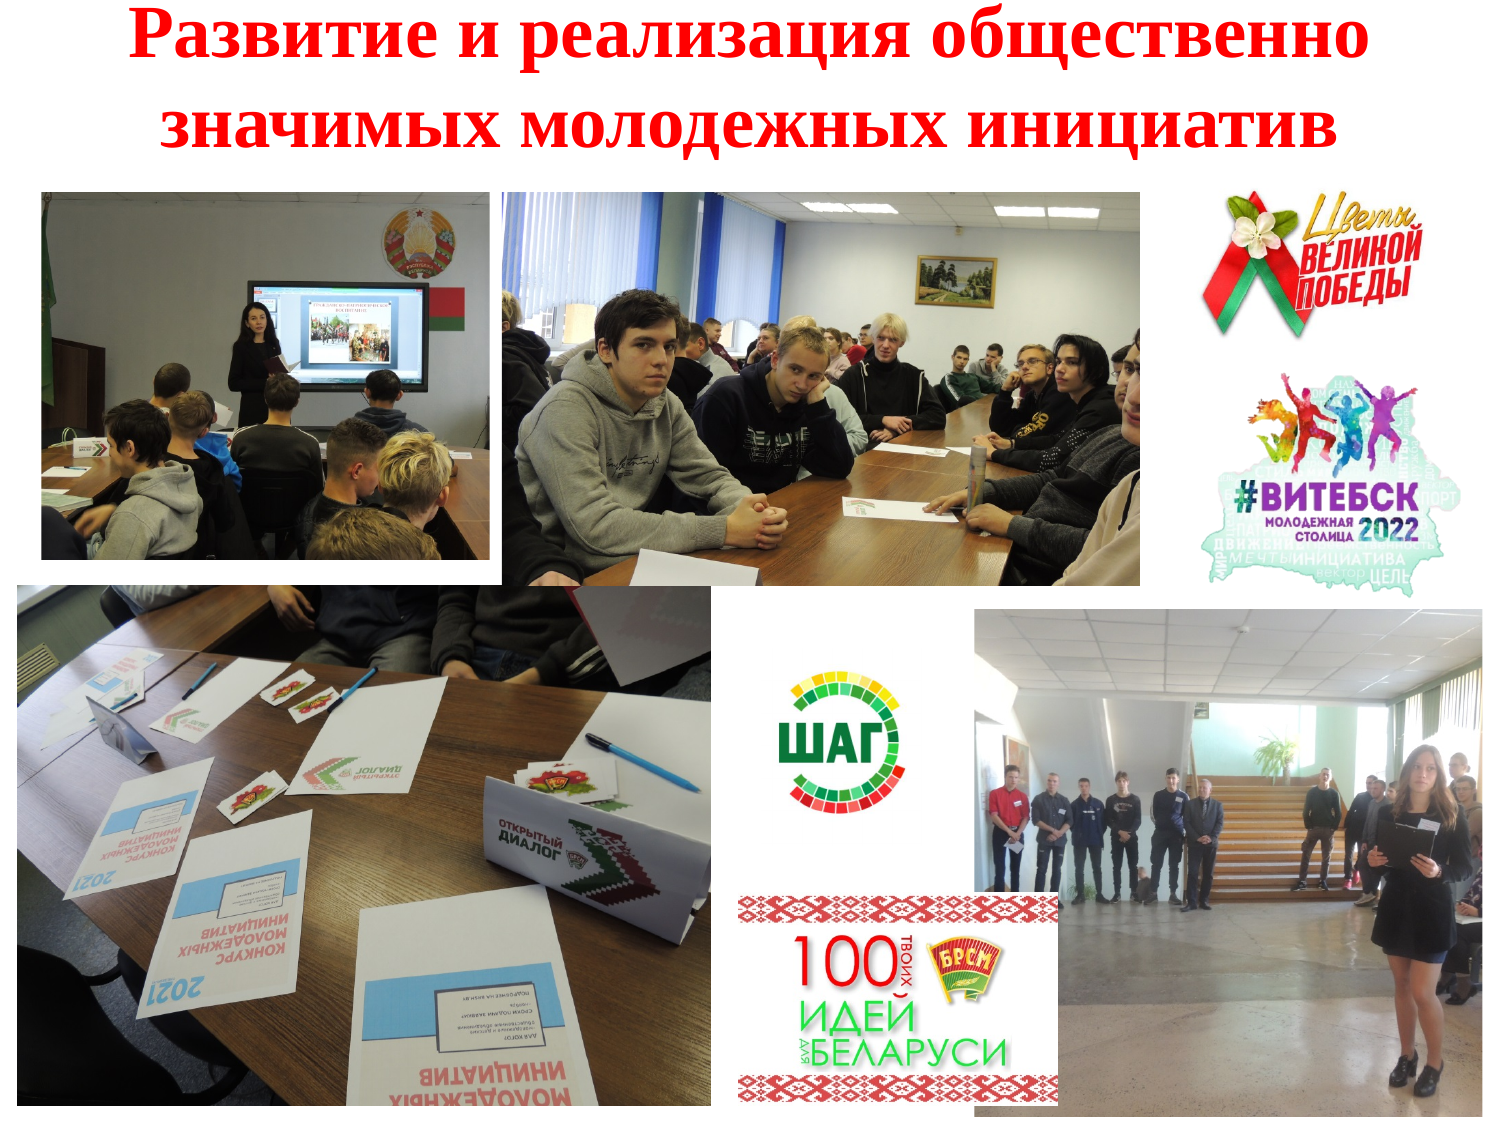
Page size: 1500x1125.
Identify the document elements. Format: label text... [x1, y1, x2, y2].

picture [17, 192, 1141, 1106]
picture [761, 648, 923, 846]
picture [41, 192, 491, 560]
picture [737, 172, 1483, 1118]
title Развитие и реализация общественно значимых молодежных инициатив [0, 0, 1500, 173]
